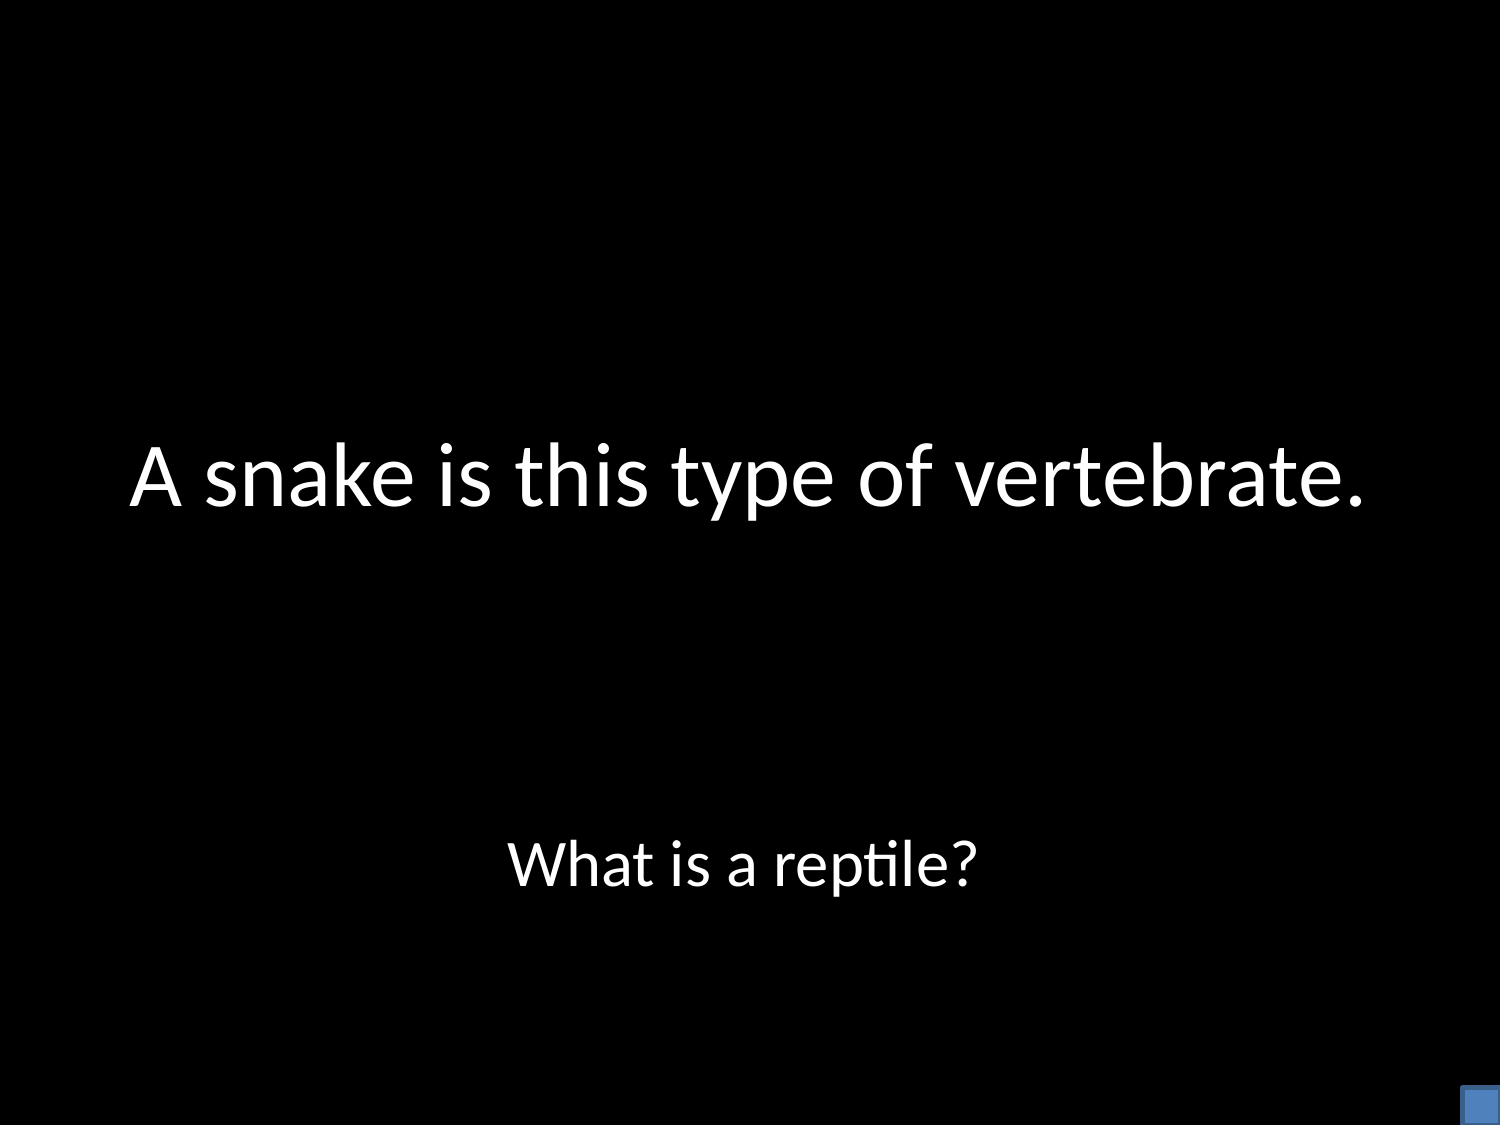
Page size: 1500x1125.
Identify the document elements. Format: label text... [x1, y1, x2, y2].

title A snake is this type of vertebrate. [112, 349, 1388, 591]
text_box [1460, 1085, 1500, 1125]
subtitle What is a reptile? [24, 812, 1463, 925]
